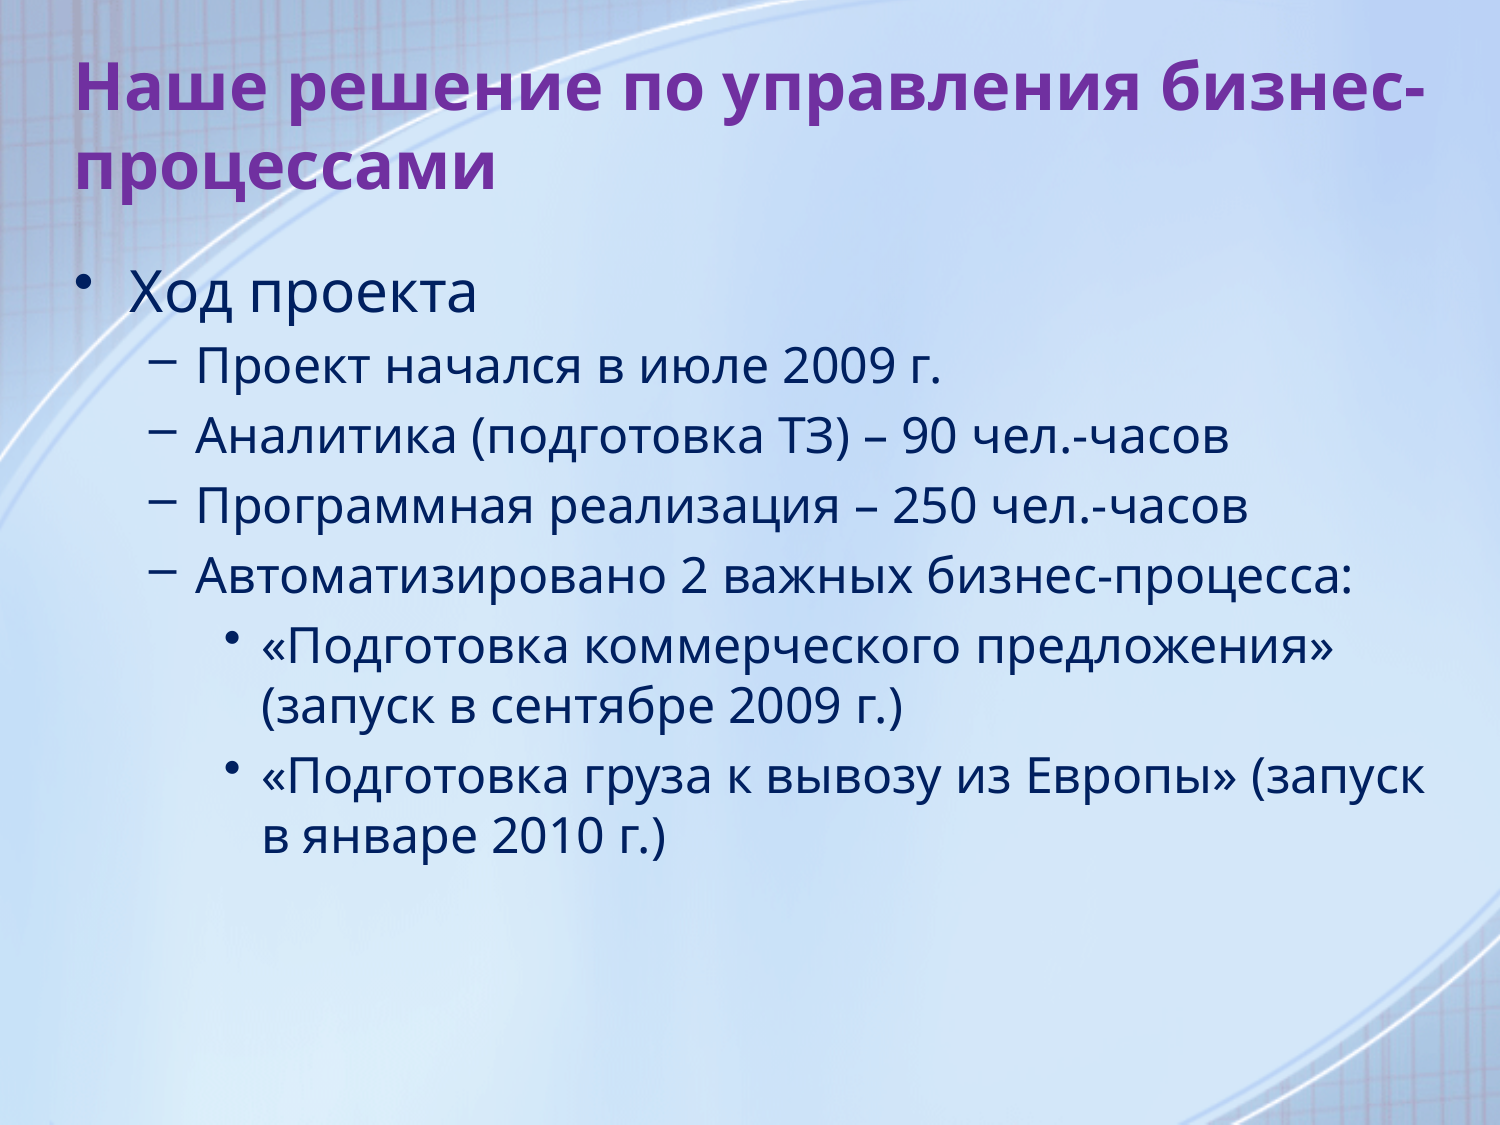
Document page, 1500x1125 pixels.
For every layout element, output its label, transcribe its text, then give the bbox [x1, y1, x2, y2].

list Ход проекта Проект начался в июле 2009 г. Аналитика (подготовка ТЗ) – 90 чел.-часов Программная реализация – 250 чел.-часов Автоматизировано 2 важных бизнес-процесса: «Подготовка коммерческого предложения» (запуск в сентябре 2009 г.) «Подготовка груза к вывозу из Европы» (запуск в январе 2010 г.) [58, 245, 1477, 1020]
title Наше решение по управления бизнес-процессами [58, 23, 1477, 212]
